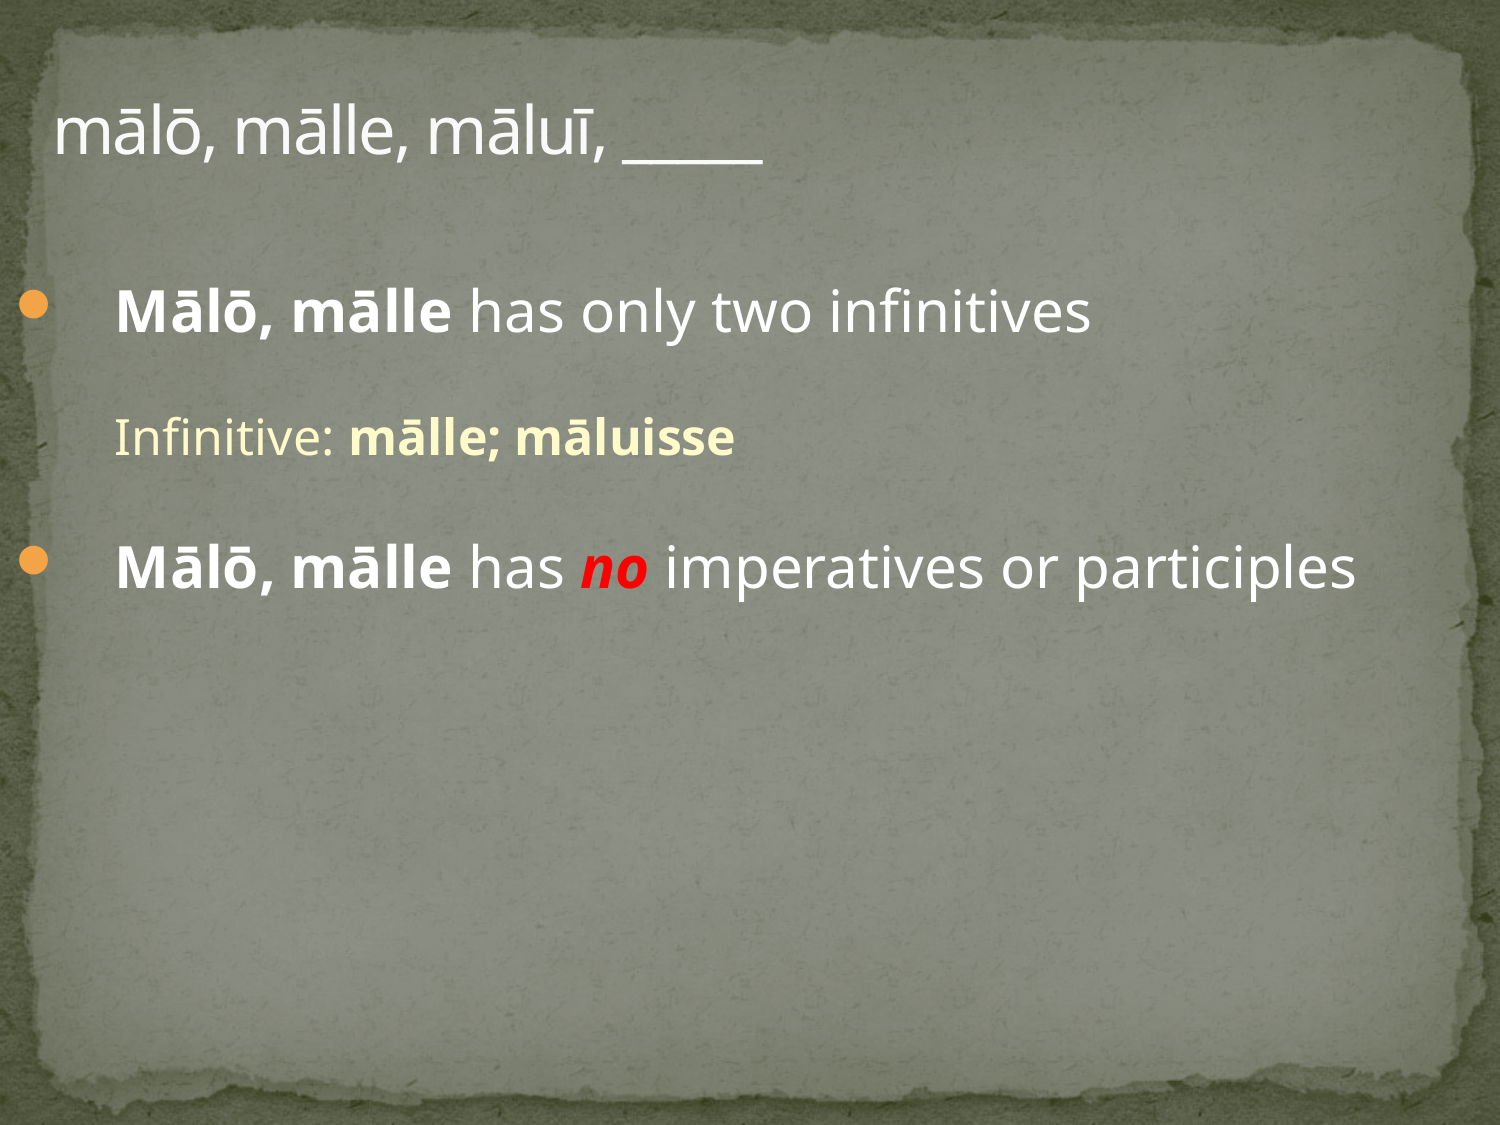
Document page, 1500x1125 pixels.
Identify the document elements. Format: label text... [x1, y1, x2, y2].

list Mālō, mālle has only two infinitives Infinitive: mālle; māluisse Mālō, mālle has no imperatives or participles [0, 274, 1500, 951]
title mālō, mālle, māluī, _____ [37, 49, 1500, 176]
